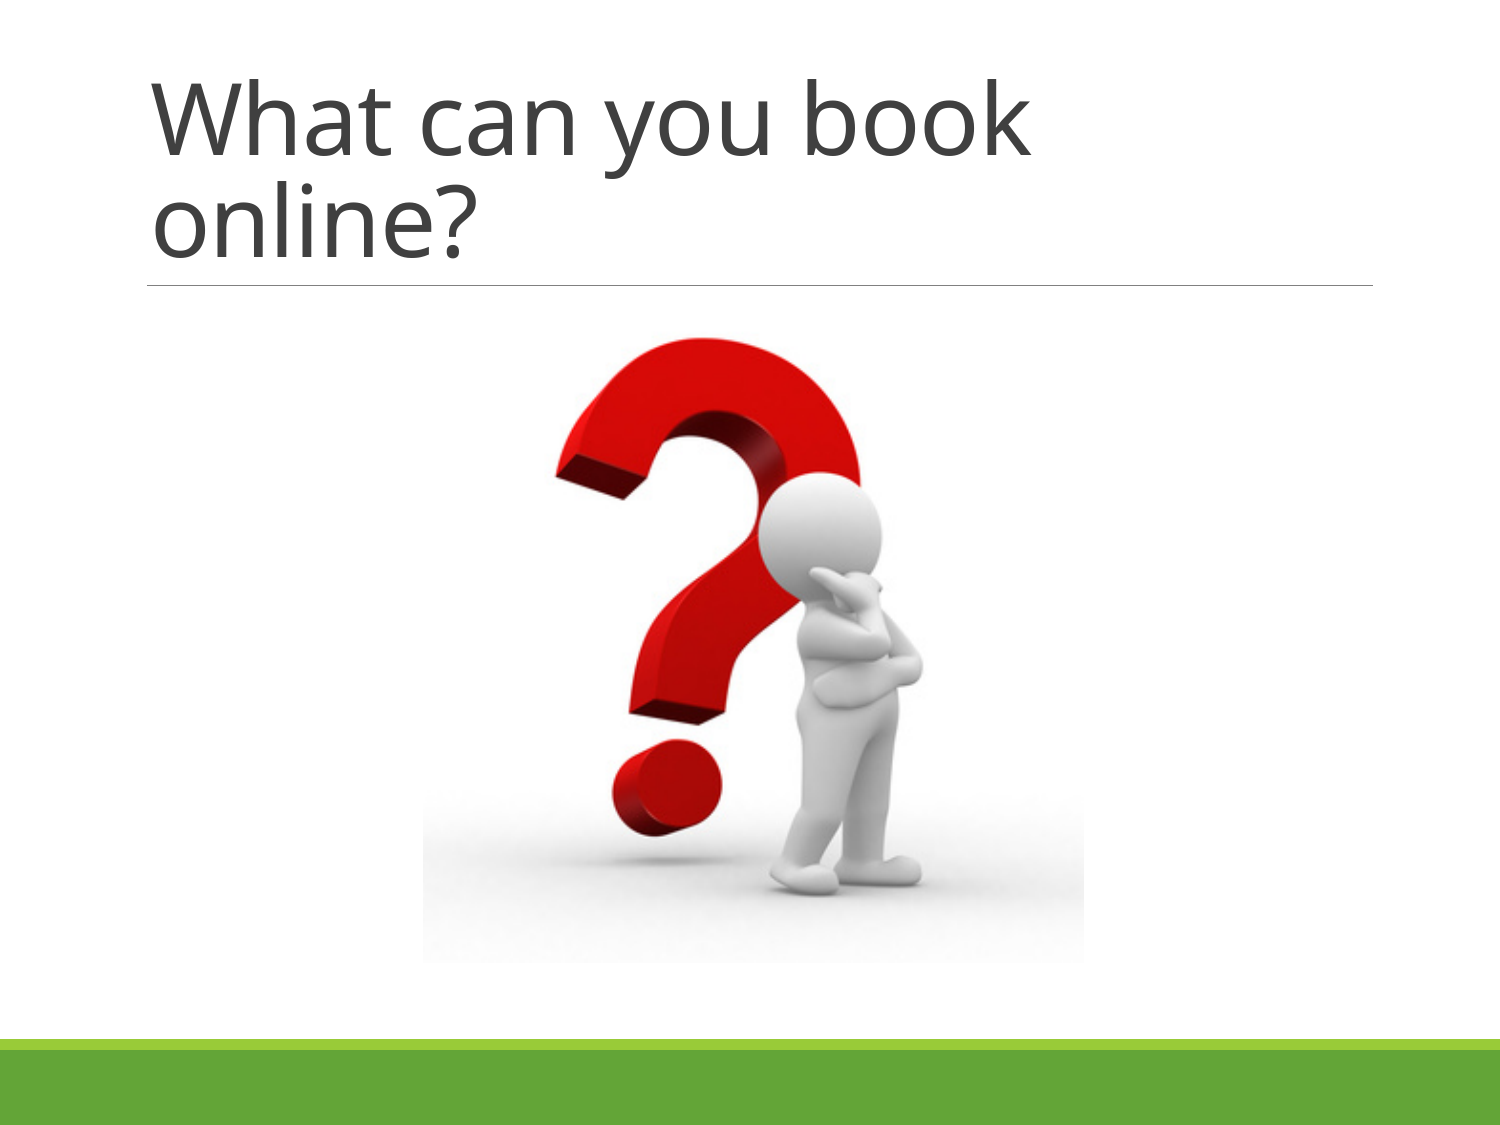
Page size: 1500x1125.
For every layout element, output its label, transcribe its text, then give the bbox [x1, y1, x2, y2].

title What can you book online? [135, 47, 1373, 285]
picture [423, 302, 1085, 964]
